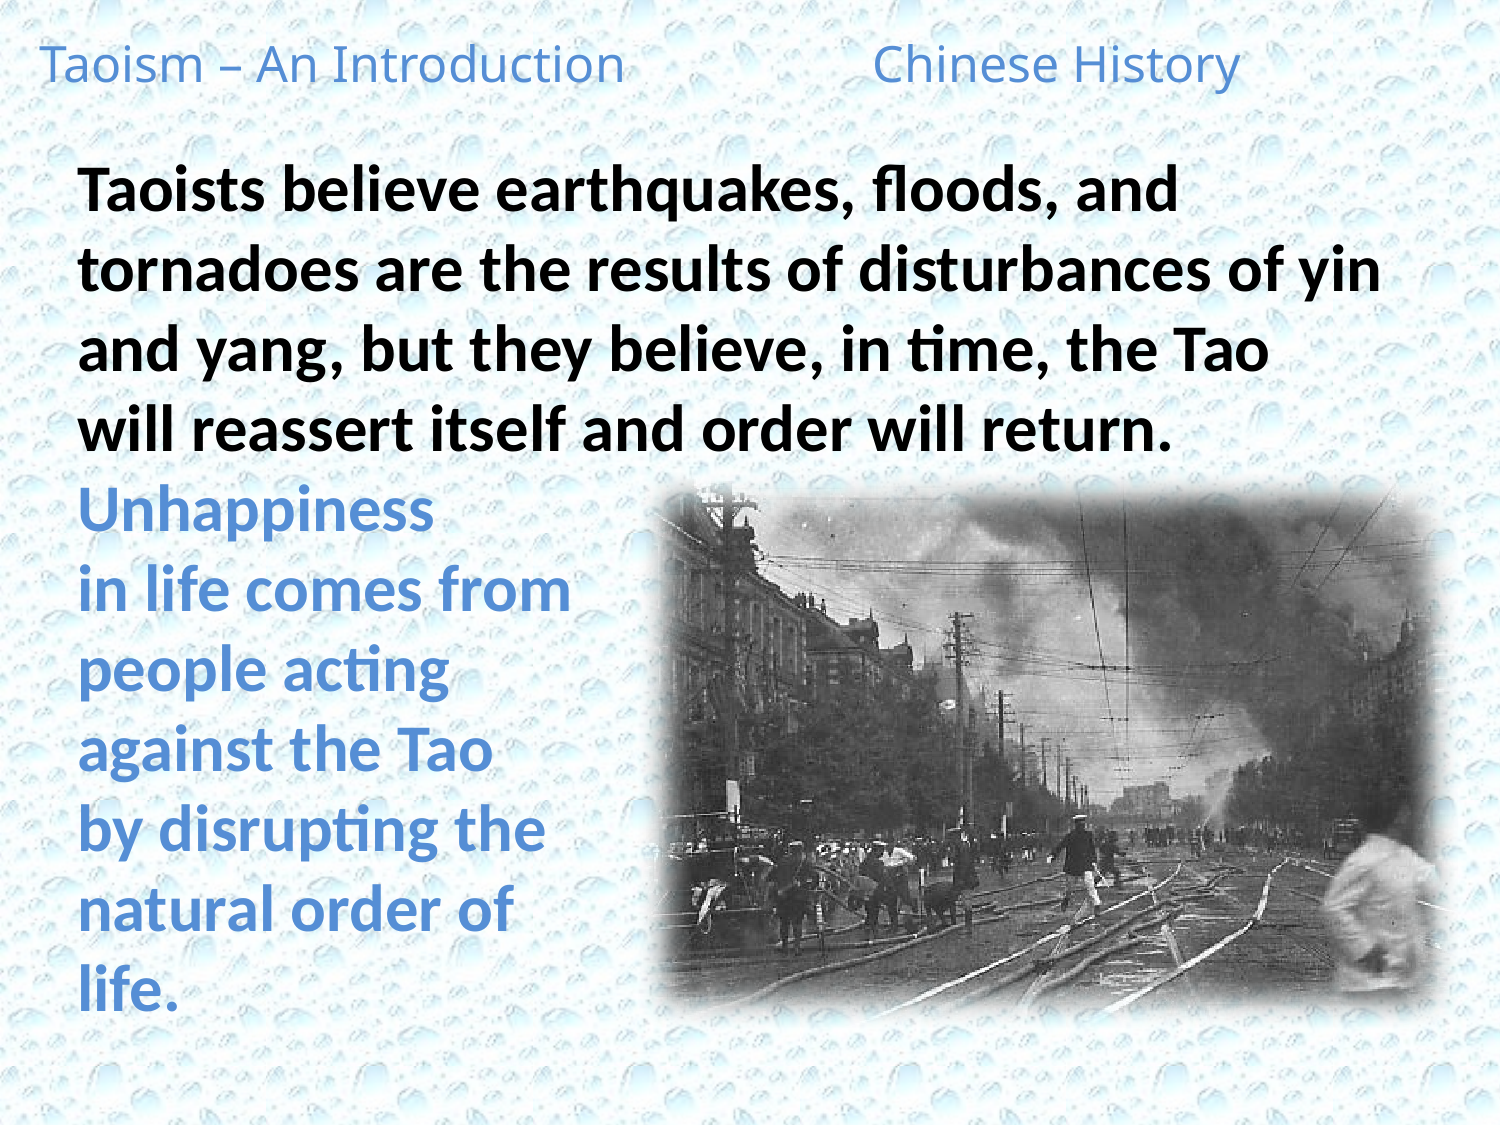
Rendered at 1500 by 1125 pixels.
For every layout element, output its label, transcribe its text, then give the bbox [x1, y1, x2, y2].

text_box Taoists believe earthquakes, floods, and tornadoes are the results of disturbances of yin and yang, but they believe, in time, the Tao will reassert itself and order will return. Unhappiness in life comes from people acting against the Tao by disrupting the natural order of life. [62, 137, 1400, 1032]
text_box Taoism – An Introduction Chinese History [24, 24, 1500, 100]
picture [0, 0, 1500, 1125]
